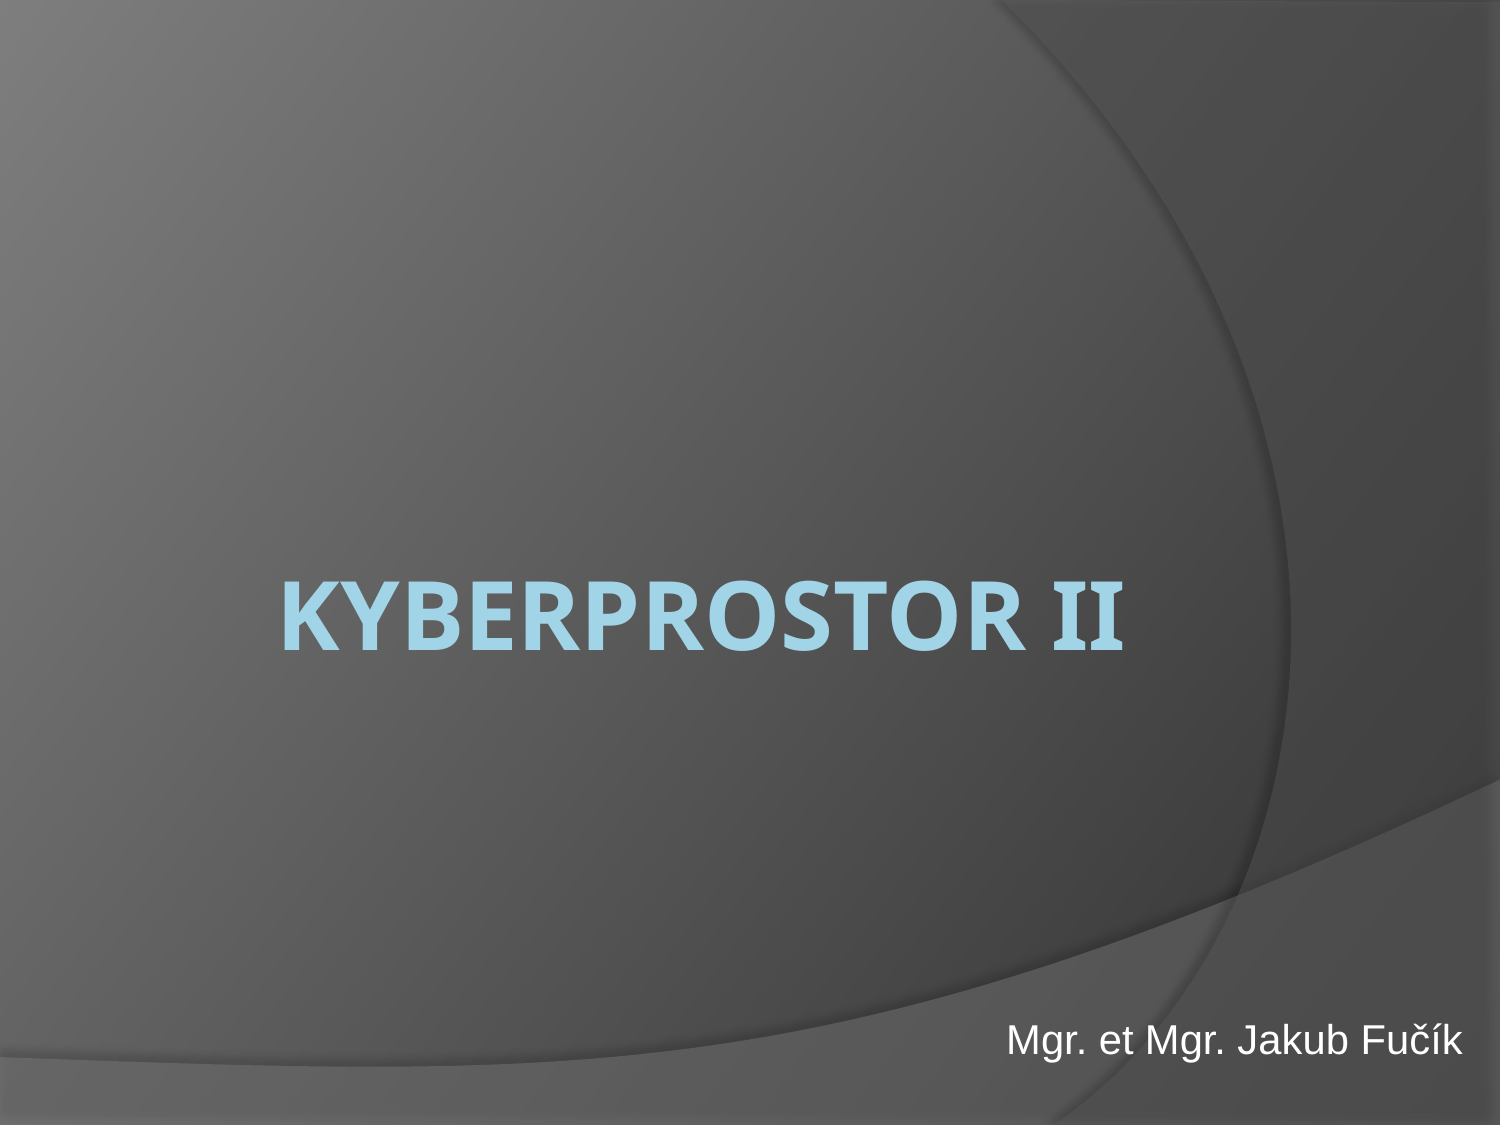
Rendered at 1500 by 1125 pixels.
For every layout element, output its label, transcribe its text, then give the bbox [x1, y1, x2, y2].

subtitle Mgr. et Mgr. Jakub Fučík [407, 775, 1471, 1063]
title Kyberprostor II [70, 547, 1134, 925]
